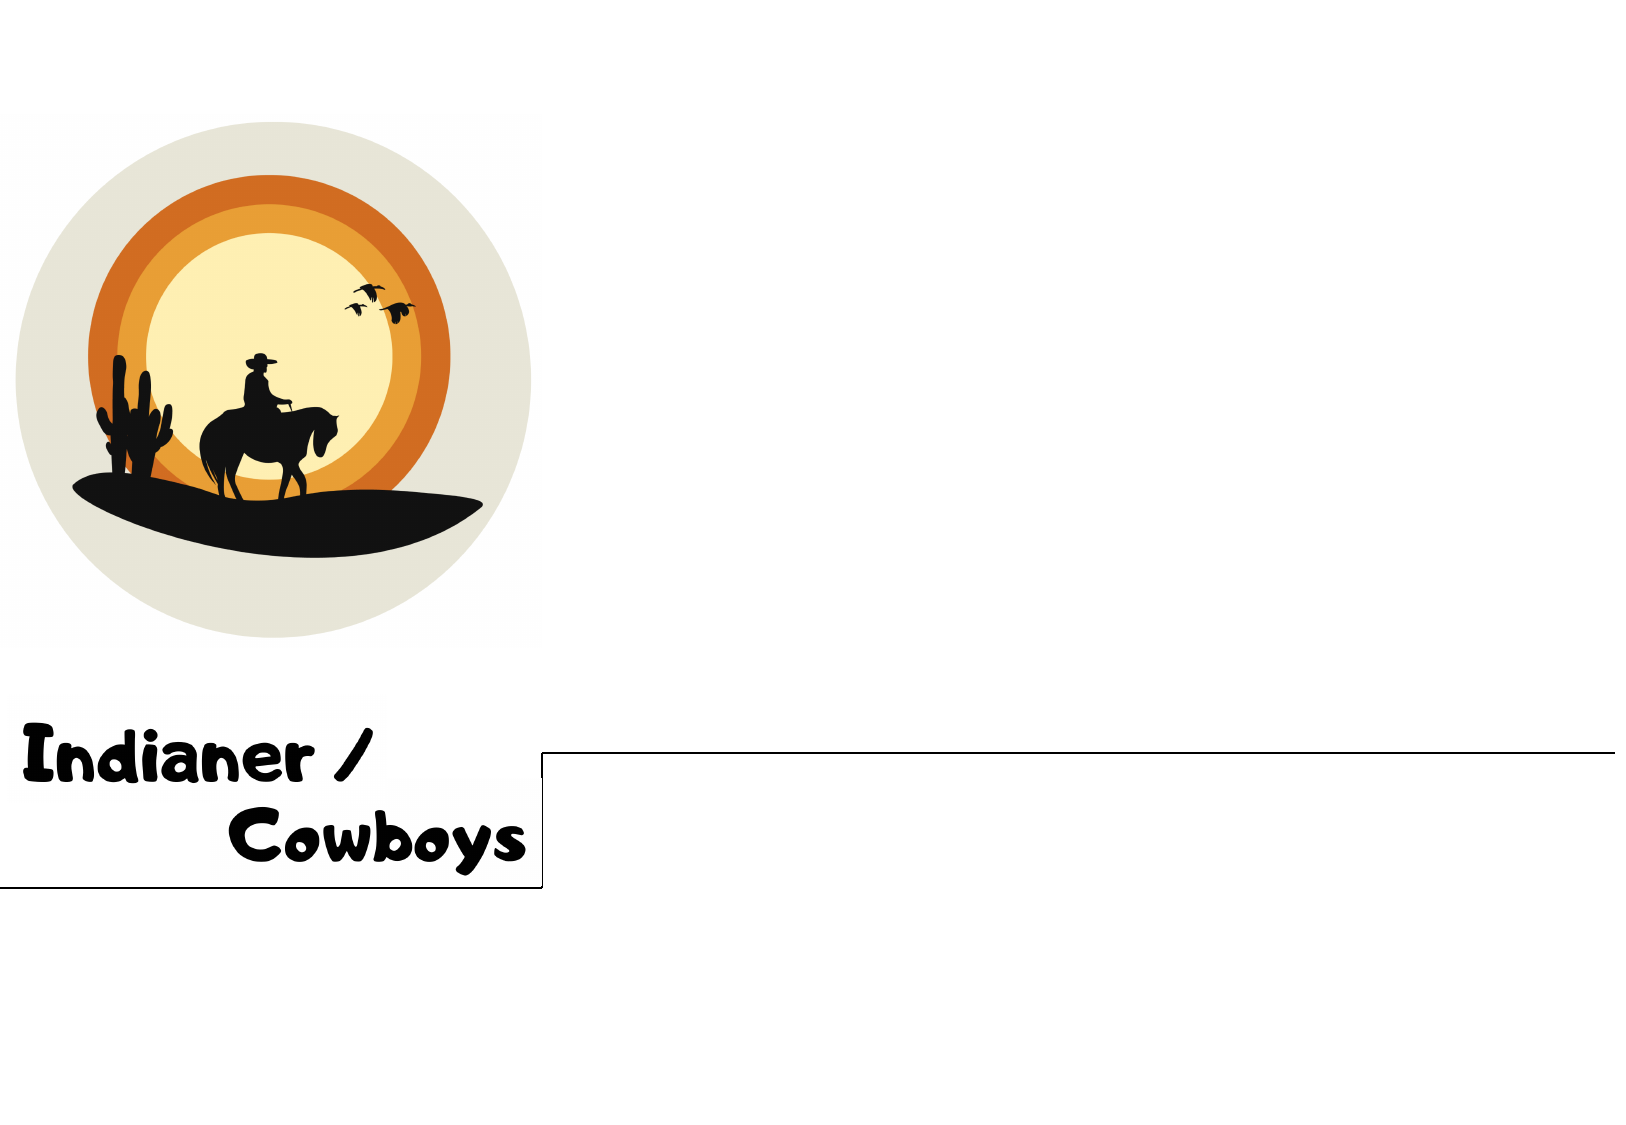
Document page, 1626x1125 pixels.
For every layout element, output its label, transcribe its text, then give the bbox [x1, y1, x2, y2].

picture [7, 694, 542, 886]
picture [0, 113, 542, 648]
text_box Hier immer die IK-Bilddatei in die Ecke reinkopieren! [0, 0, 543, 887]
